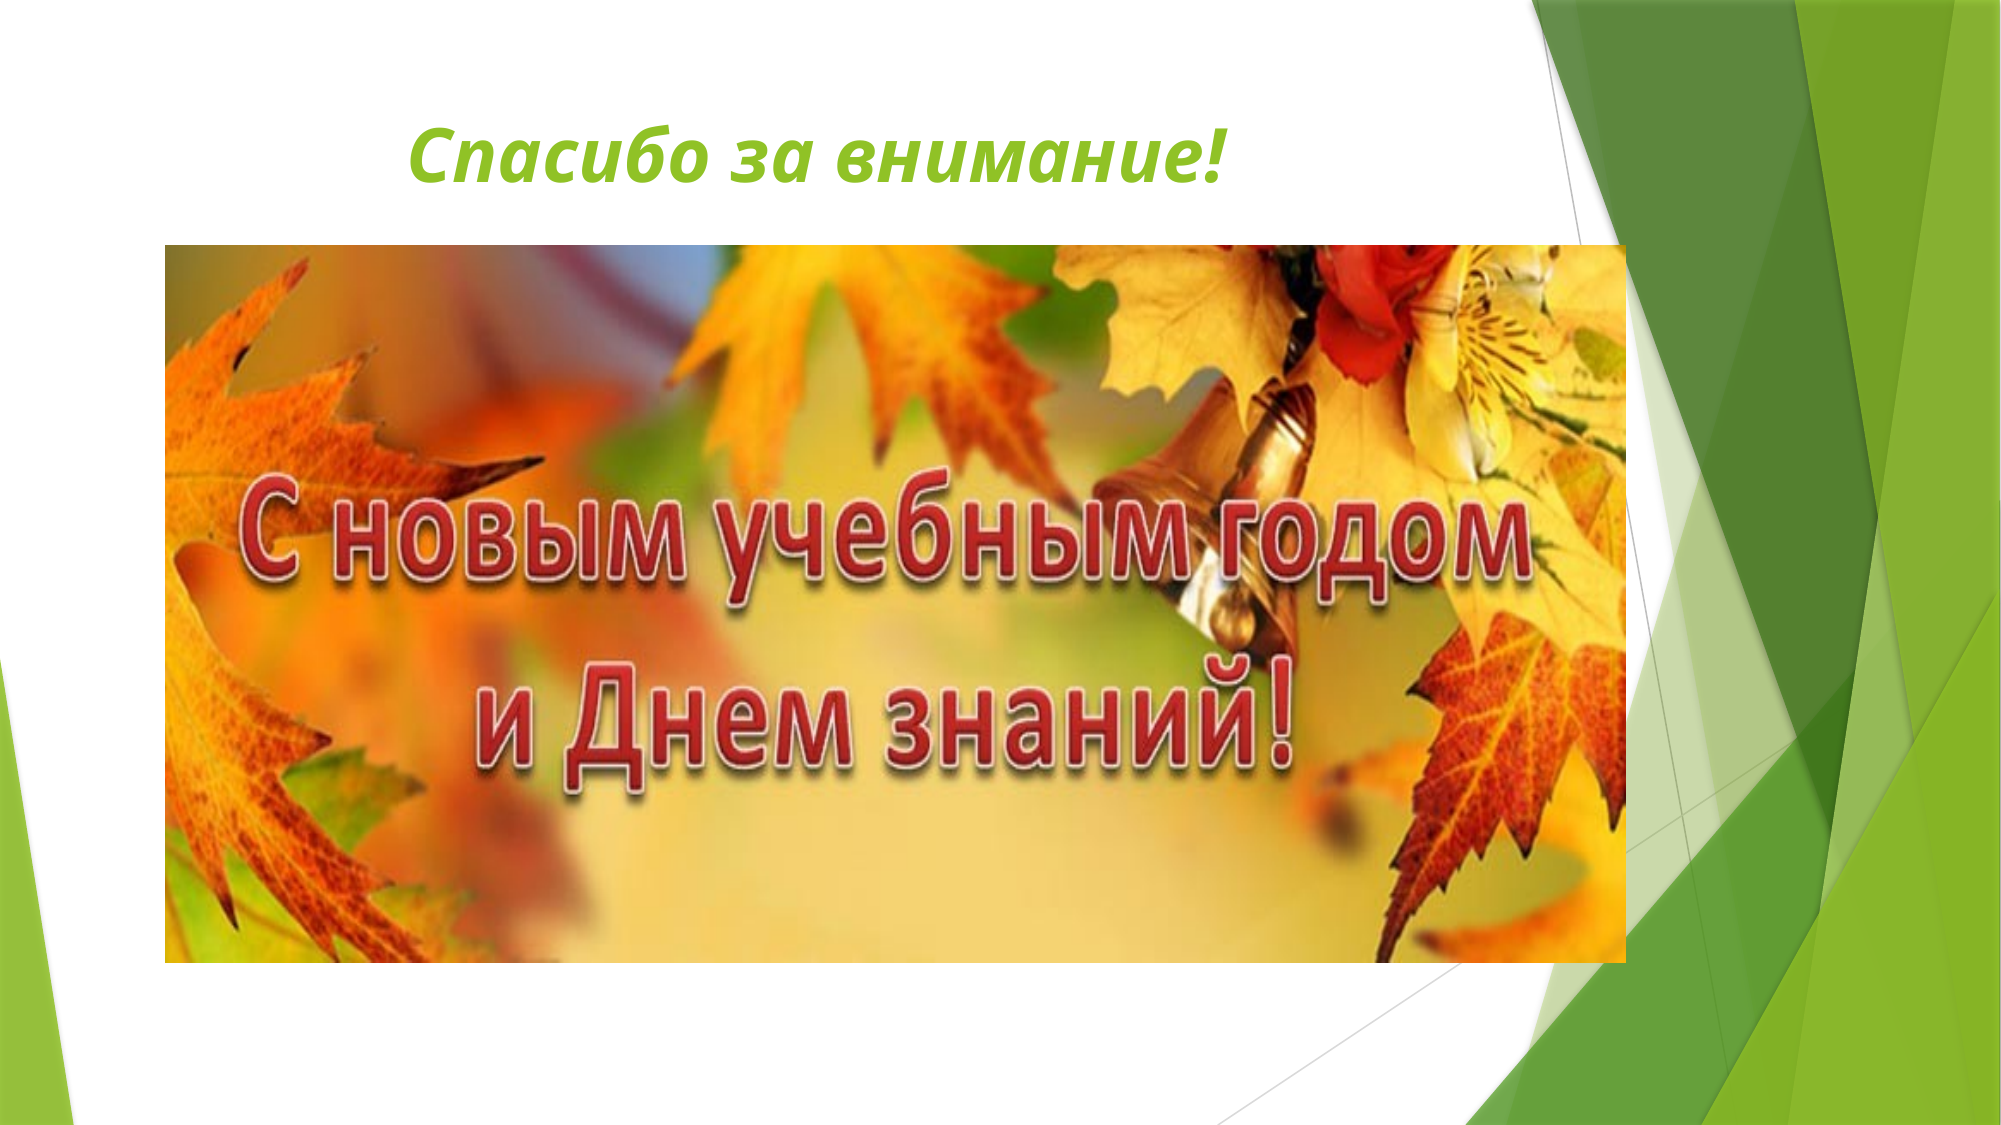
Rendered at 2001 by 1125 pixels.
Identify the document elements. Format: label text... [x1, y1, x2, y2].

picture [164, 244, 1627, 963]
title Спасибо за внимание! [110, 99, 1522, 317]
